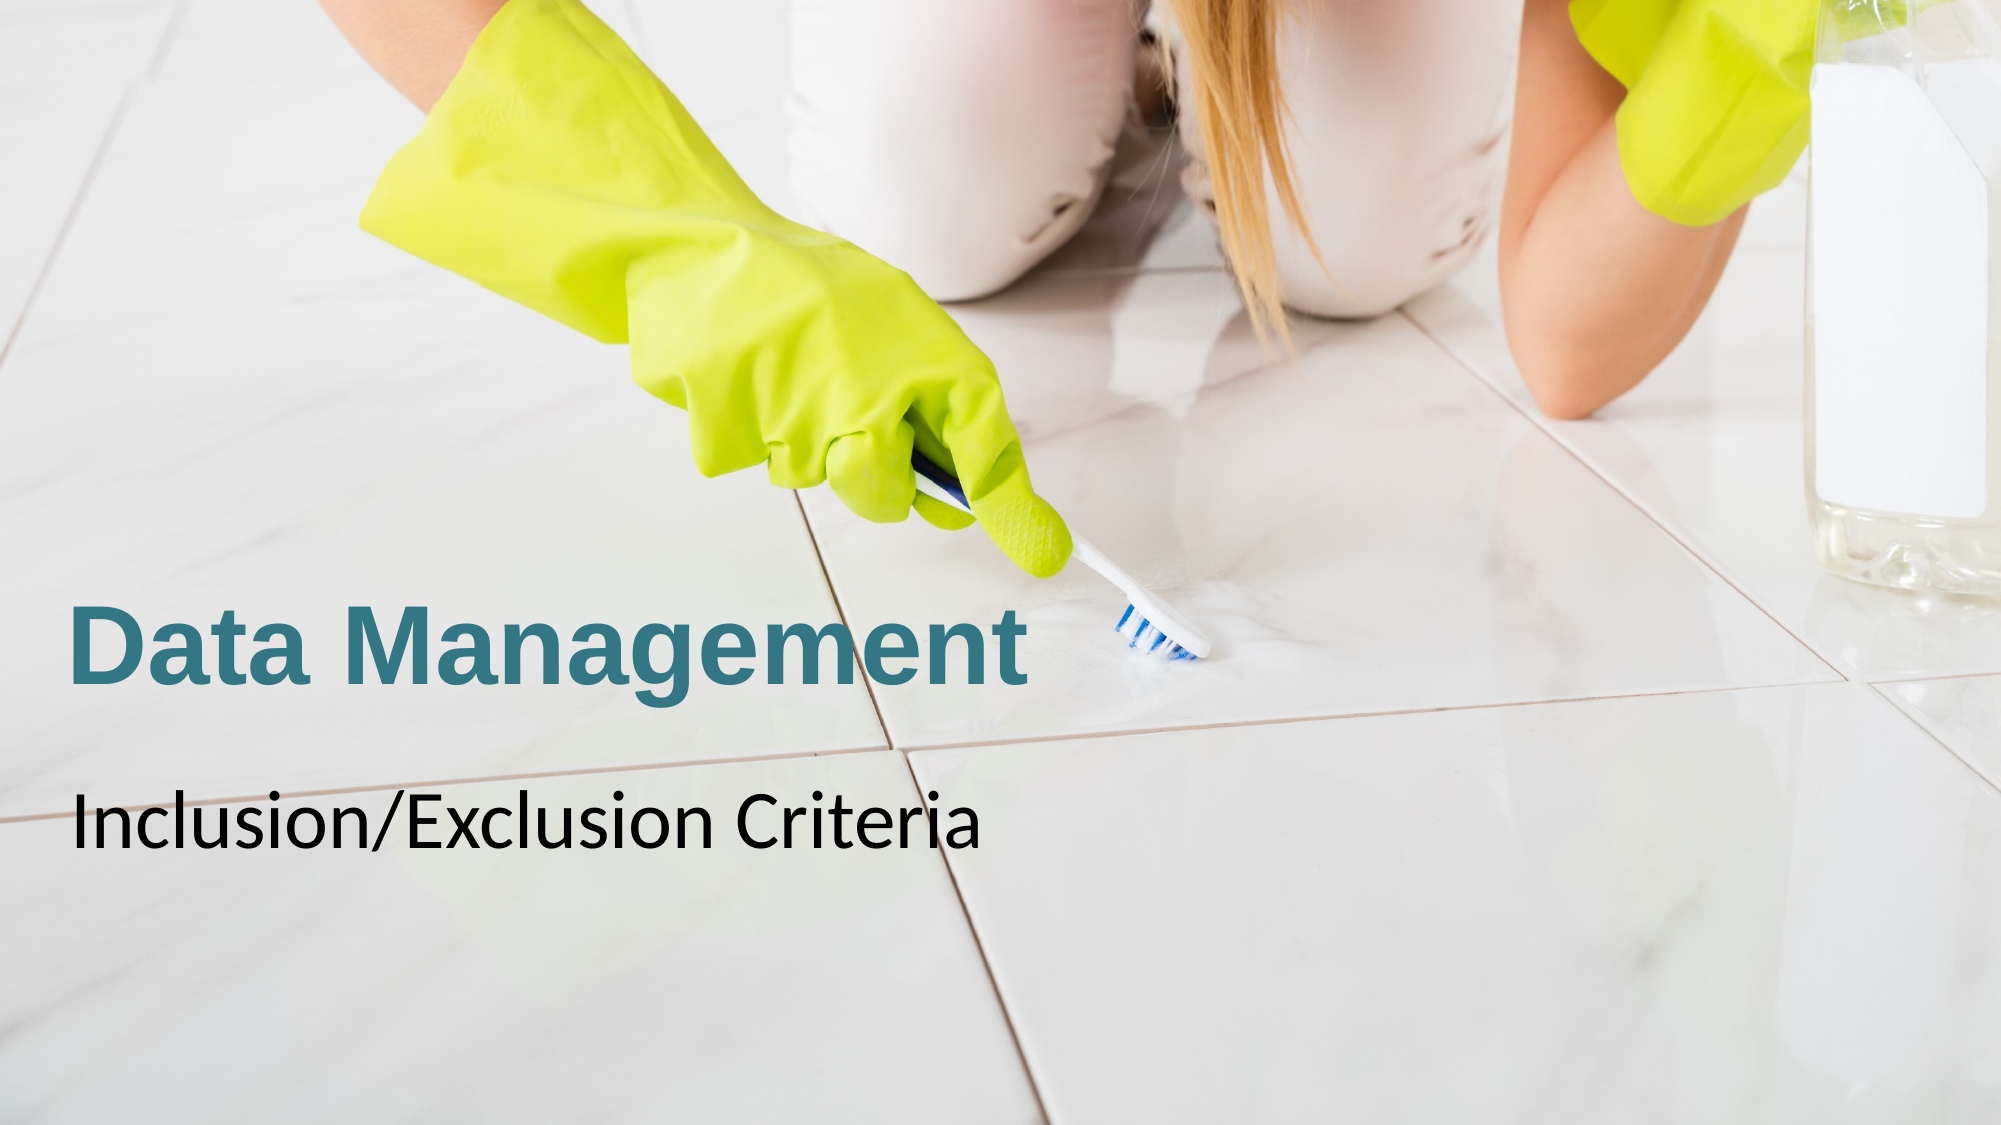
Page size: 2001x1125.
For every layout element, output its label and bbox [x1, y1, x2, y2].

list [0, 0, 2000, 1125]
